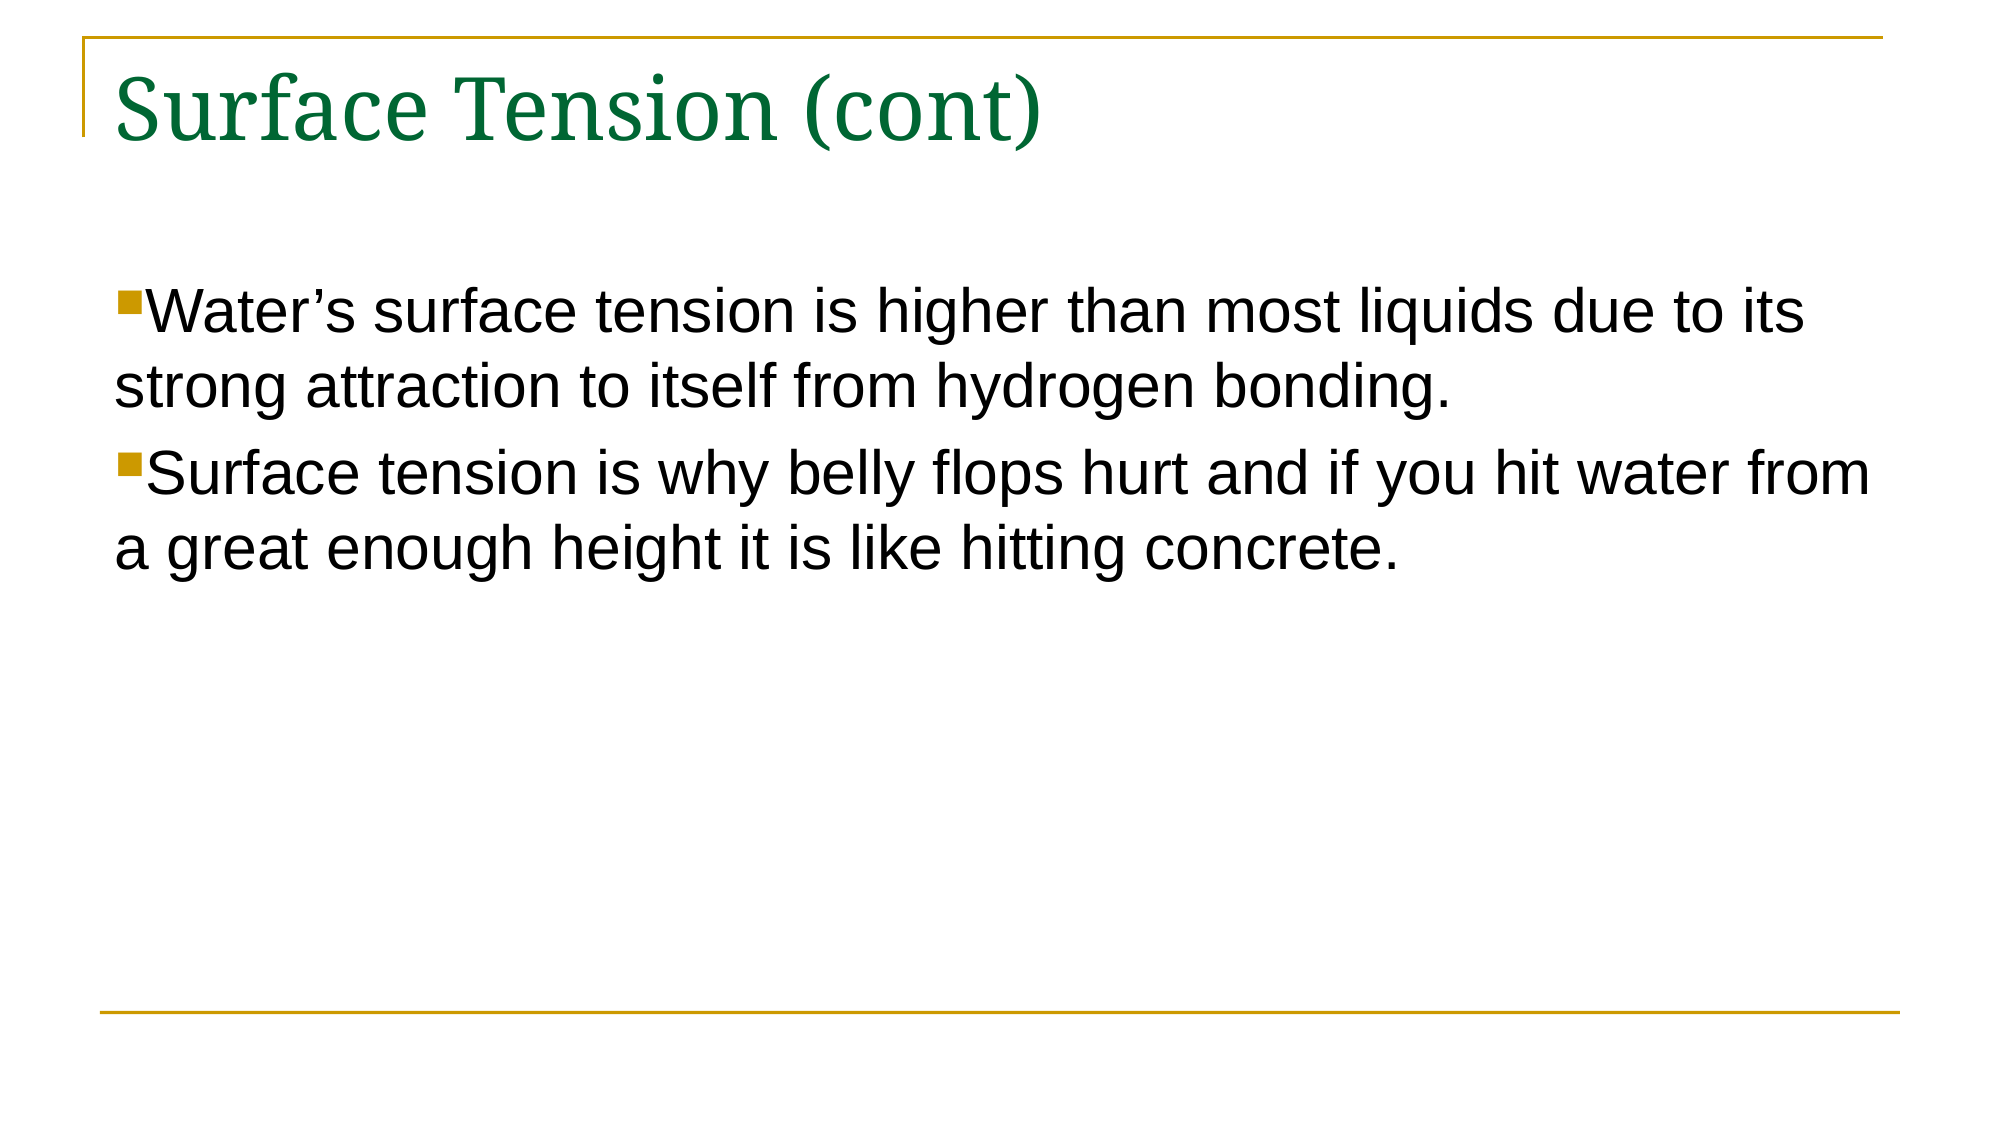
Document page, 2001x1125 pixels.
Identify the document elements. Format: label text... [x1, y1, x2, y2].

list Water’s surface tension is higher than most liquids due to its strong attraction to itself from hydrogen bonding. Surface tension is why belly flops hurt and if you hit water from a great enough height it is like hitting concrete. [99, 262, 1900, 1006]
title Surface Tension (cont) [99, 45, 1900, 233]
